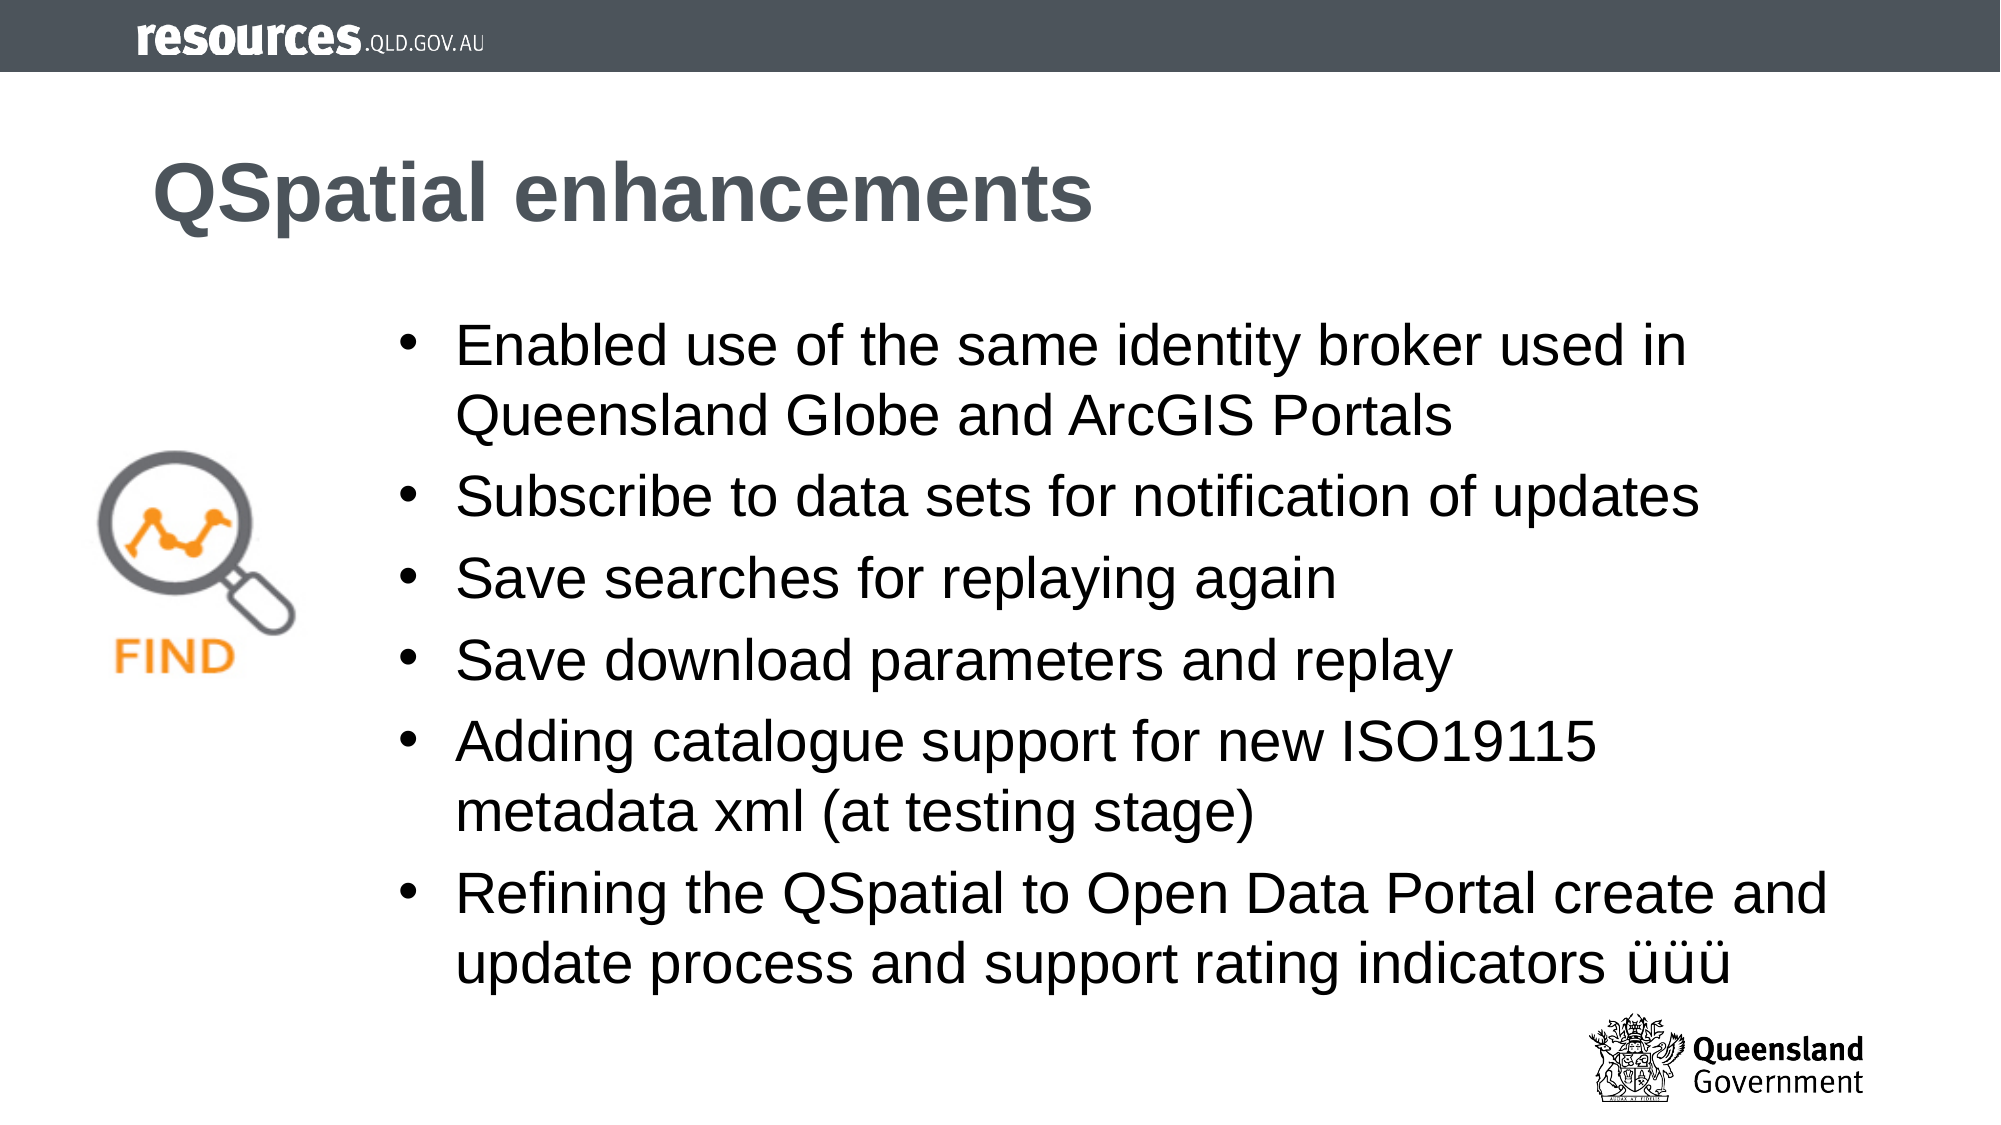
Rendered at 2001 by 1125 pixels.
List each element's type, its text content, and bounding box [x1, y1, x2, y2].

picture [1589, 1013, 1863, 1102]
text_box Enabled use of the same identity broker used in Queensland Globe and ArcGIS Portals Subscribe to data sets for notification of updates Save searches for replaying again Save download parameters and replay Adding catalogue support for new ISO19115 metadata xml (at testing stage) Refining the QSpatial to Open Data Portal create and update process and support rating indicators üüü [383, 299, 1863, 900]
title QSpatial enhancements [137, 110, 1863, 278]
picture [2, 394, 384, 750]
